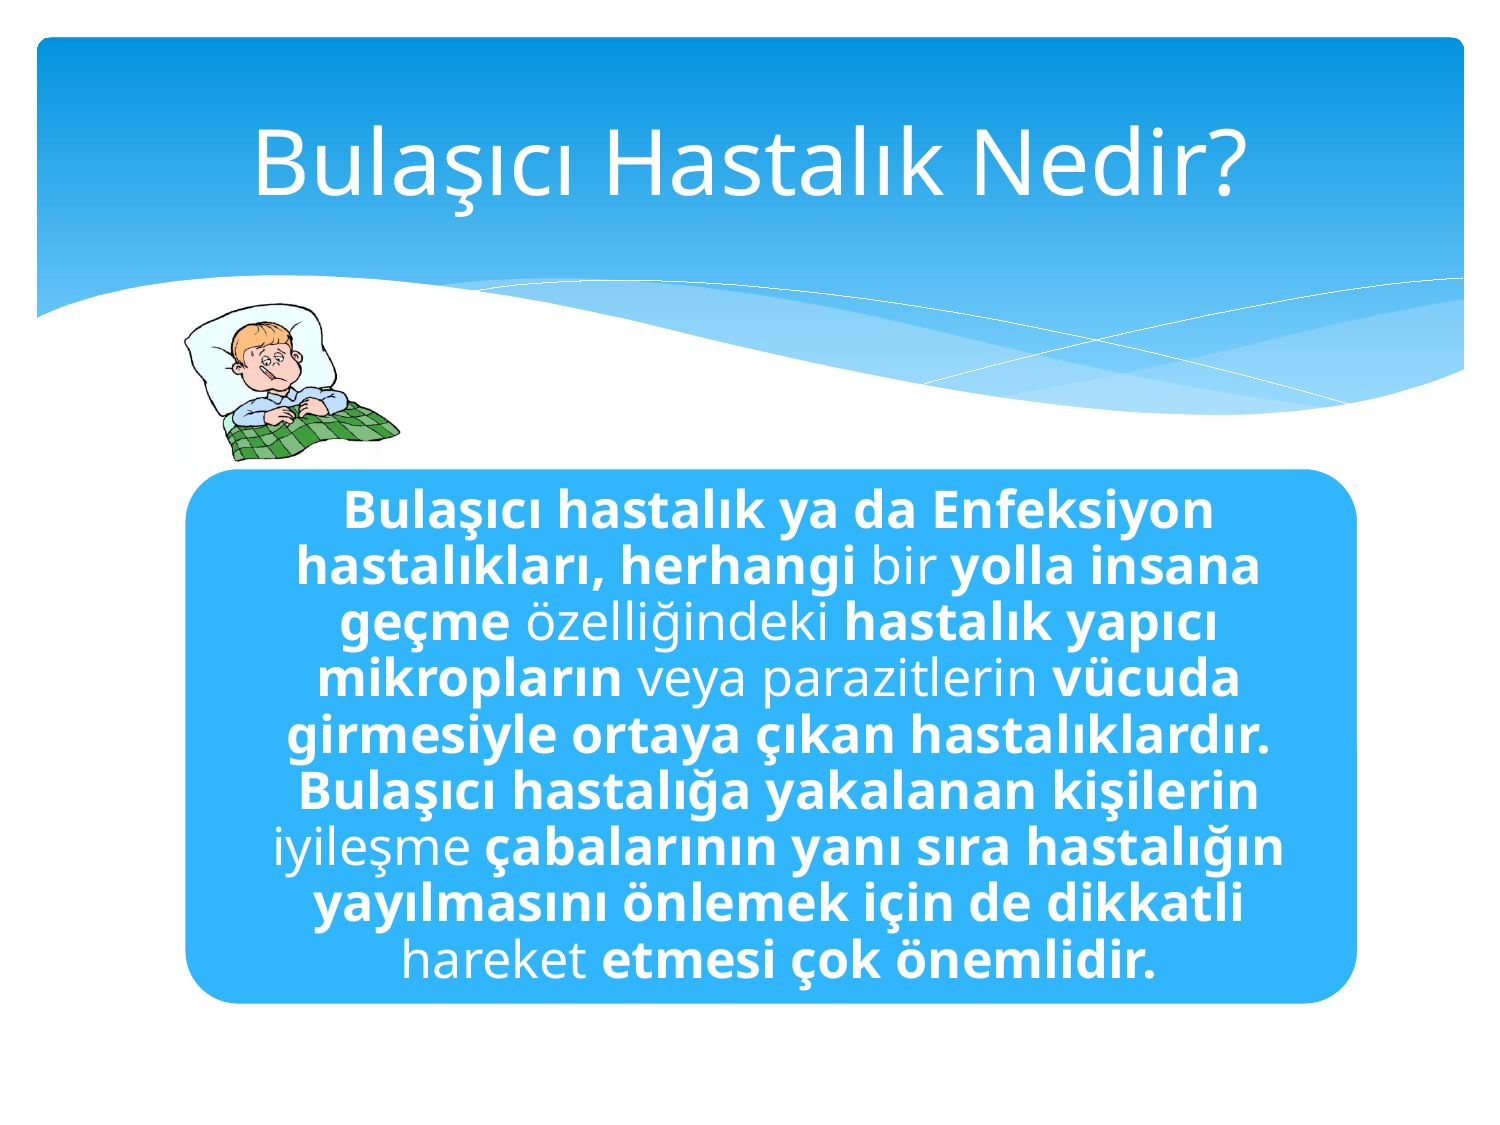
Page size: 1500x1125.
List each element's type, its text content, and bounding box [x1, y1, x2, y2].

title Bulaşıcı Hastalık Nedir? [75, 55, 1425, 261]
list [182, 467, 1359, 1006]
picture [182, 302, 403, 466]
